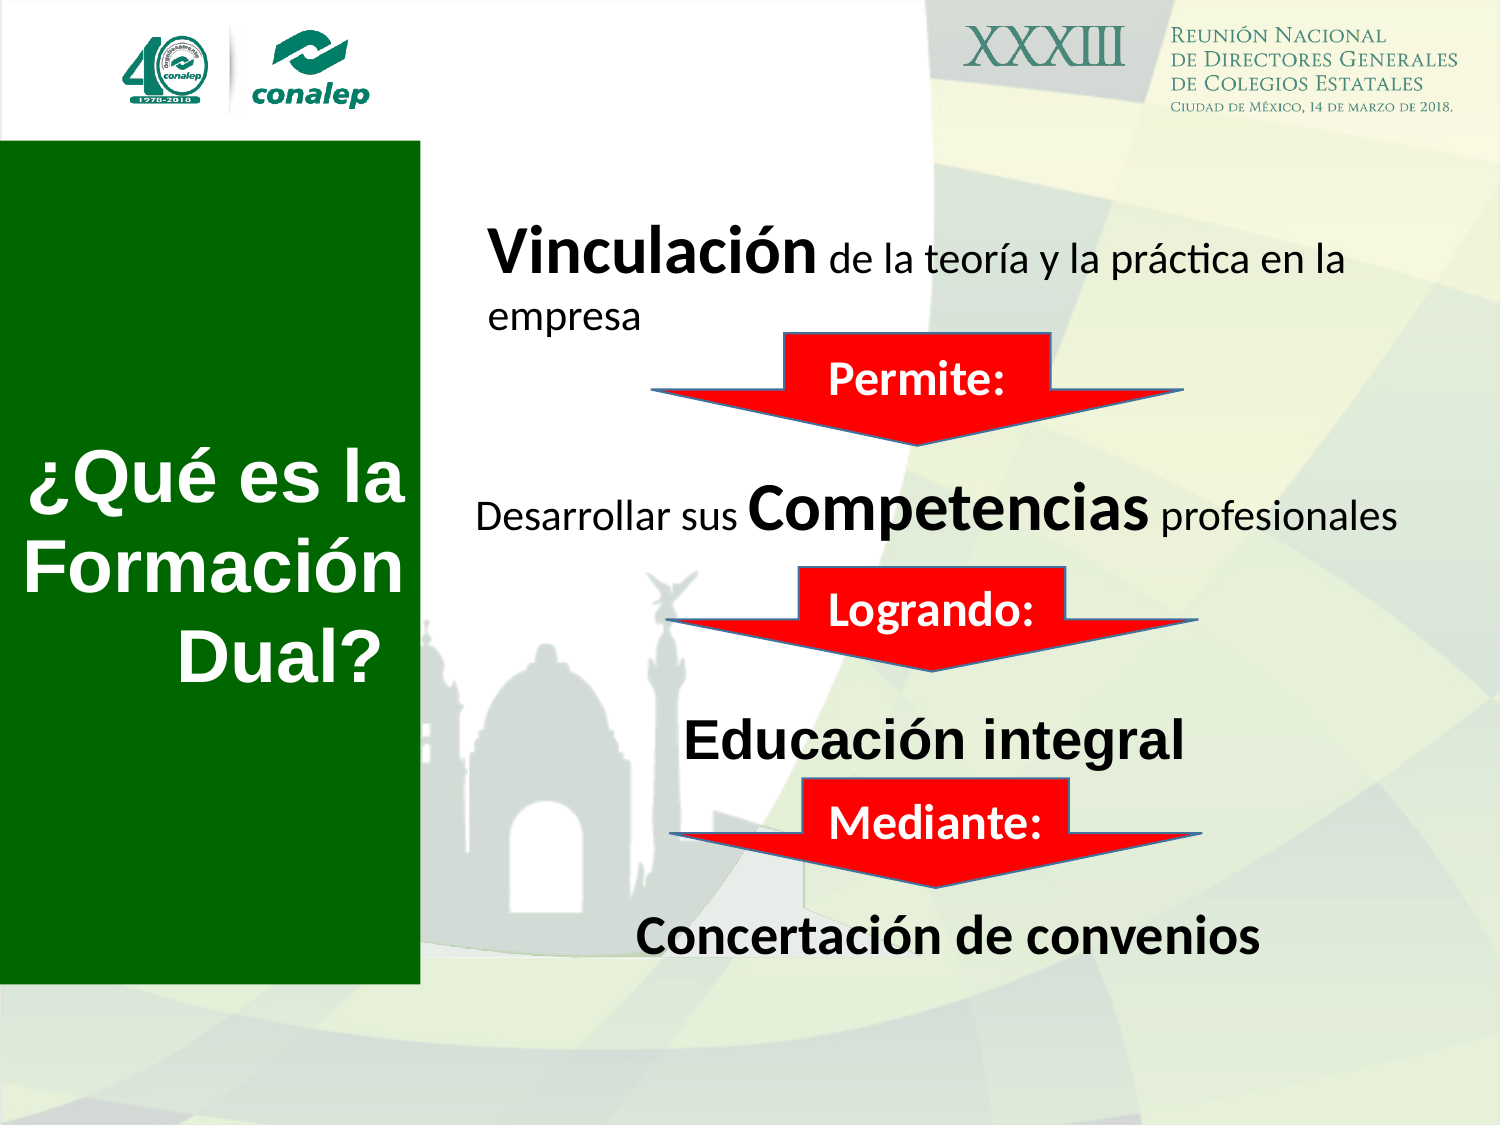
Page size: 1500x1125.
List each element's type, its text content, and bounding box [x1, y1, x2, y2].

text_box Permite: [650, 332, 1185, 447]
text_box ¿Qué es la Formación Dual? [0, 140, 421, 985]
text_box Logrando: [665, 566, 1199, 673]
text_box Desarrollar sus Competencias profesionales [460, 454, 1413, 552]
text_box Vinculación de la teoría y la práctica en la empresa [472, 197, 1428, 347]
picture [0, 0, 1500, 1125]
text_box Concertación de convenios [621, 890, 1289, 974]
text_box Mediante: [669, 777, 1203, 890]
text_box Educación integral [668, 695, 1217, 779]
